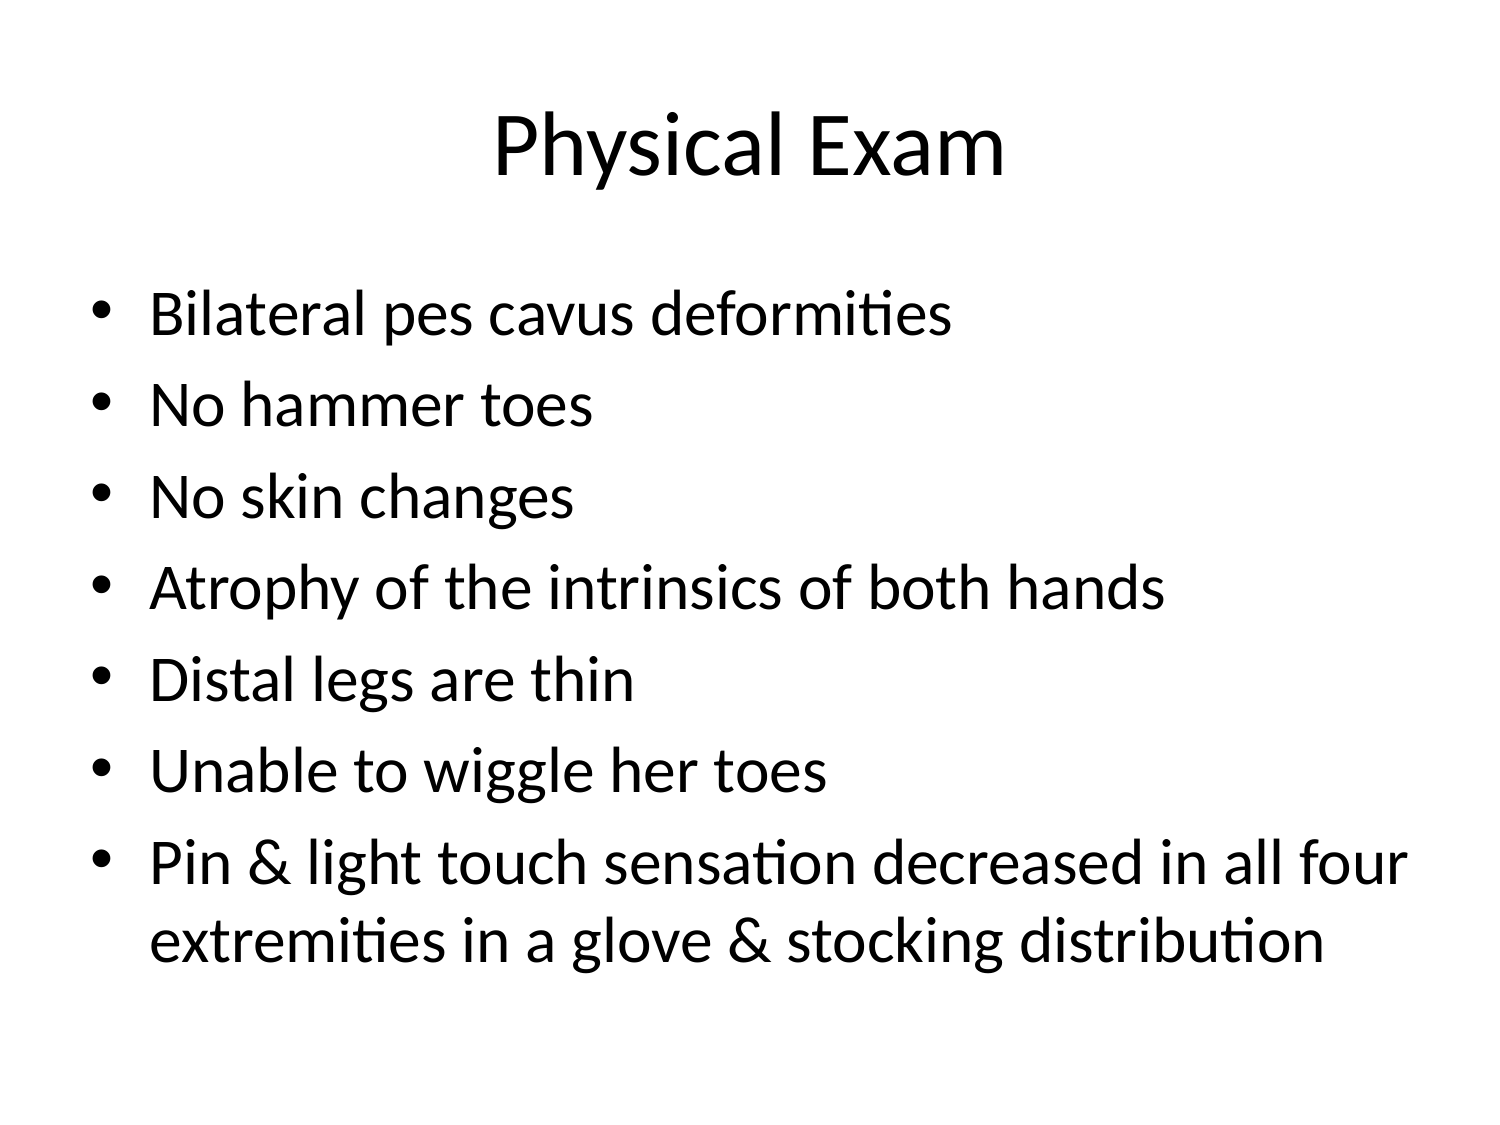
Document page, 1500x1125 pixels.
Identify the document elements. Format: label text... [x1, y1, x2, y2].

list Bilateral pes cavus deformities No hammer toes No skin changes Atrophy of the intrinsics of both hands Distal legs are thin Unable to wiggle her toes Pin & light touch sensation decreased in all four extremities in a glove & stocking distribution [75, 262, 1425, 1005]
title Physical Exam [75, 45, 1425, 233]
